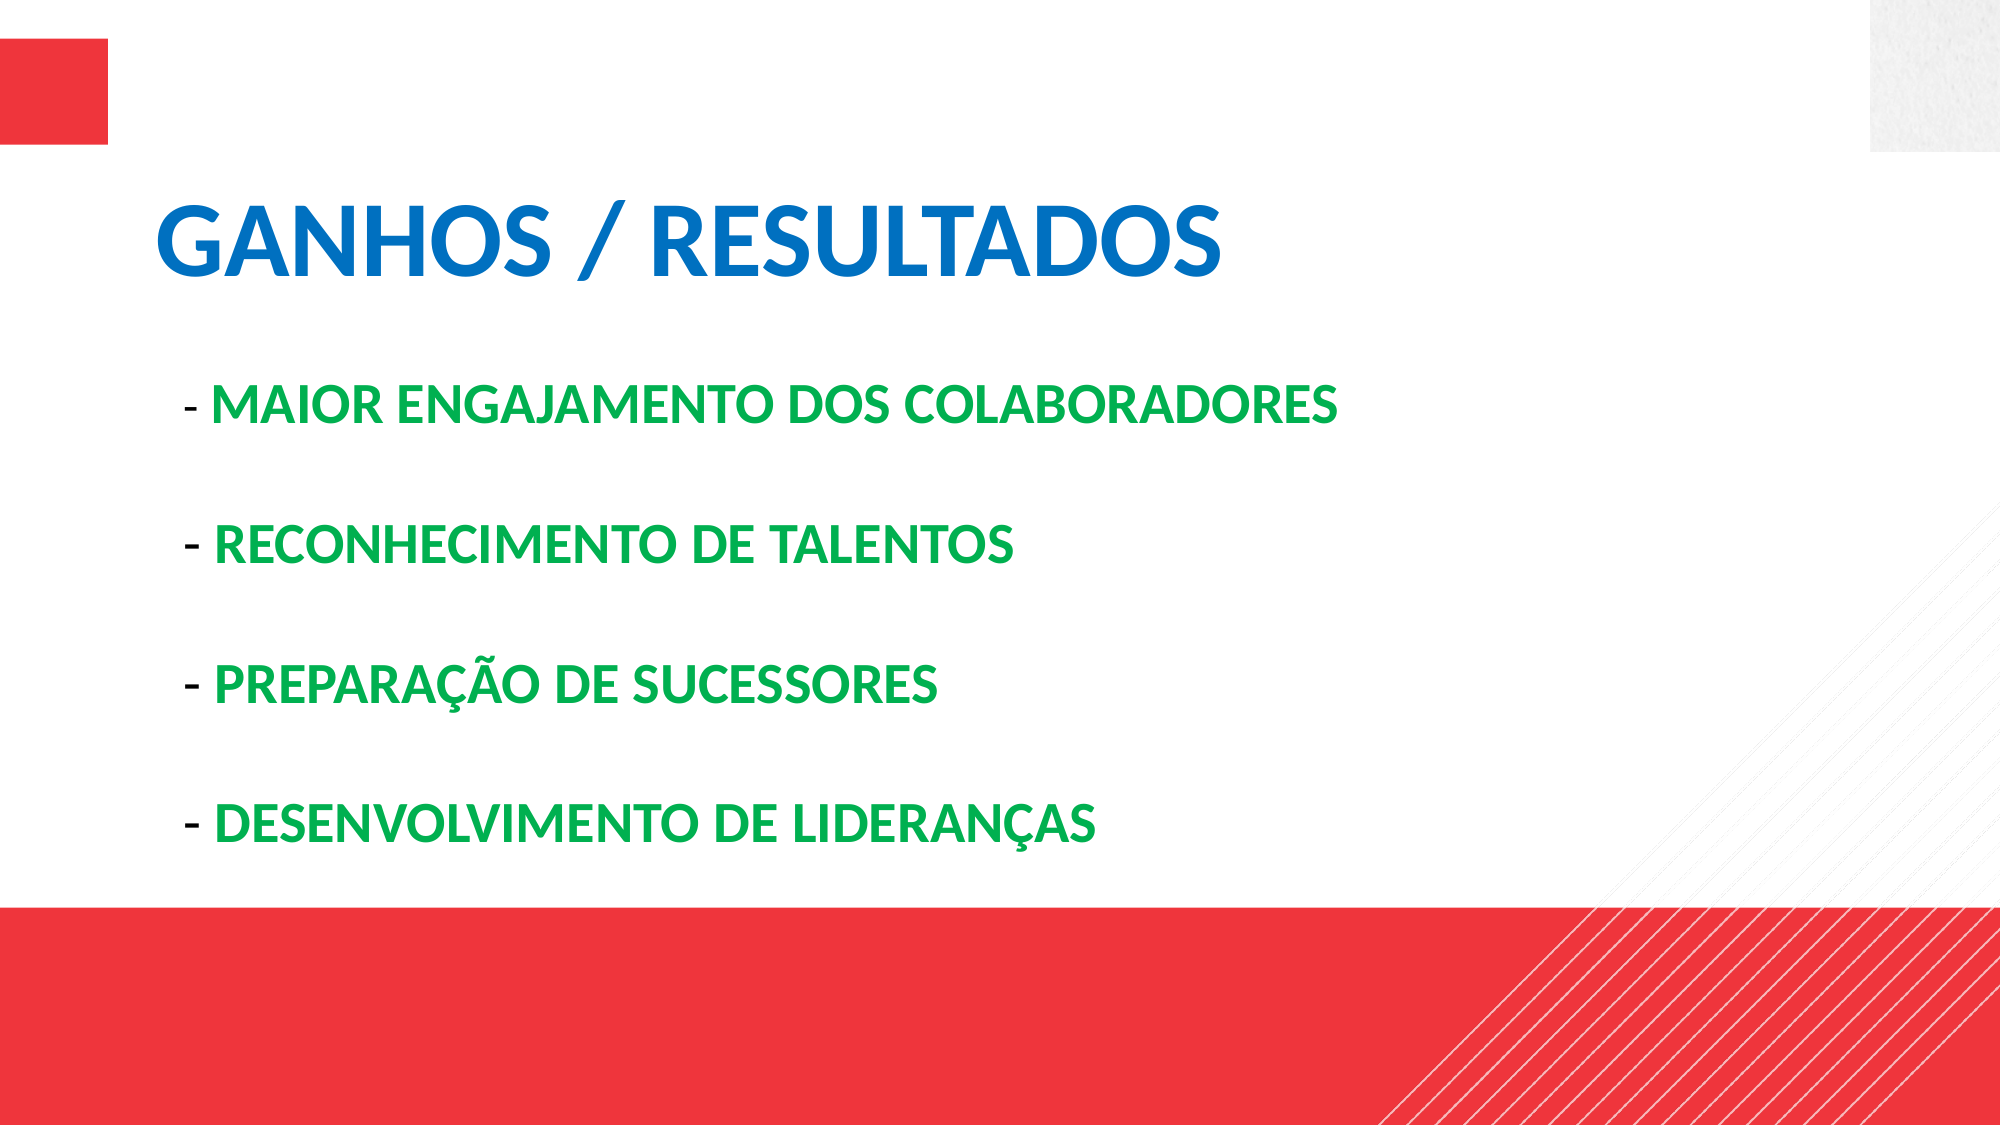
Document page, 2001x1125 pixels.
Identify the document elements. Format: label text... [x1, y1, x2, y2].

text_box - MAIOR ENGAJAMENTO DOS COLABORADORES - RECONHECIMENTO DE TALENTOS - PREPARAÇÃO DE SUCESSORES - DESENVOLVIMENTO DE LIDERANÇAS [168, 312, 1621, 907]
text_box GANHOS / RESULTADOS [140, 160, 1927, 306]
text_box [0, 37, 109, 146]
picture [1364, 468, 2000, 1125]
text_box [0, 907, 1364, 1125]
picture [1870, 0, 2000, 152]
